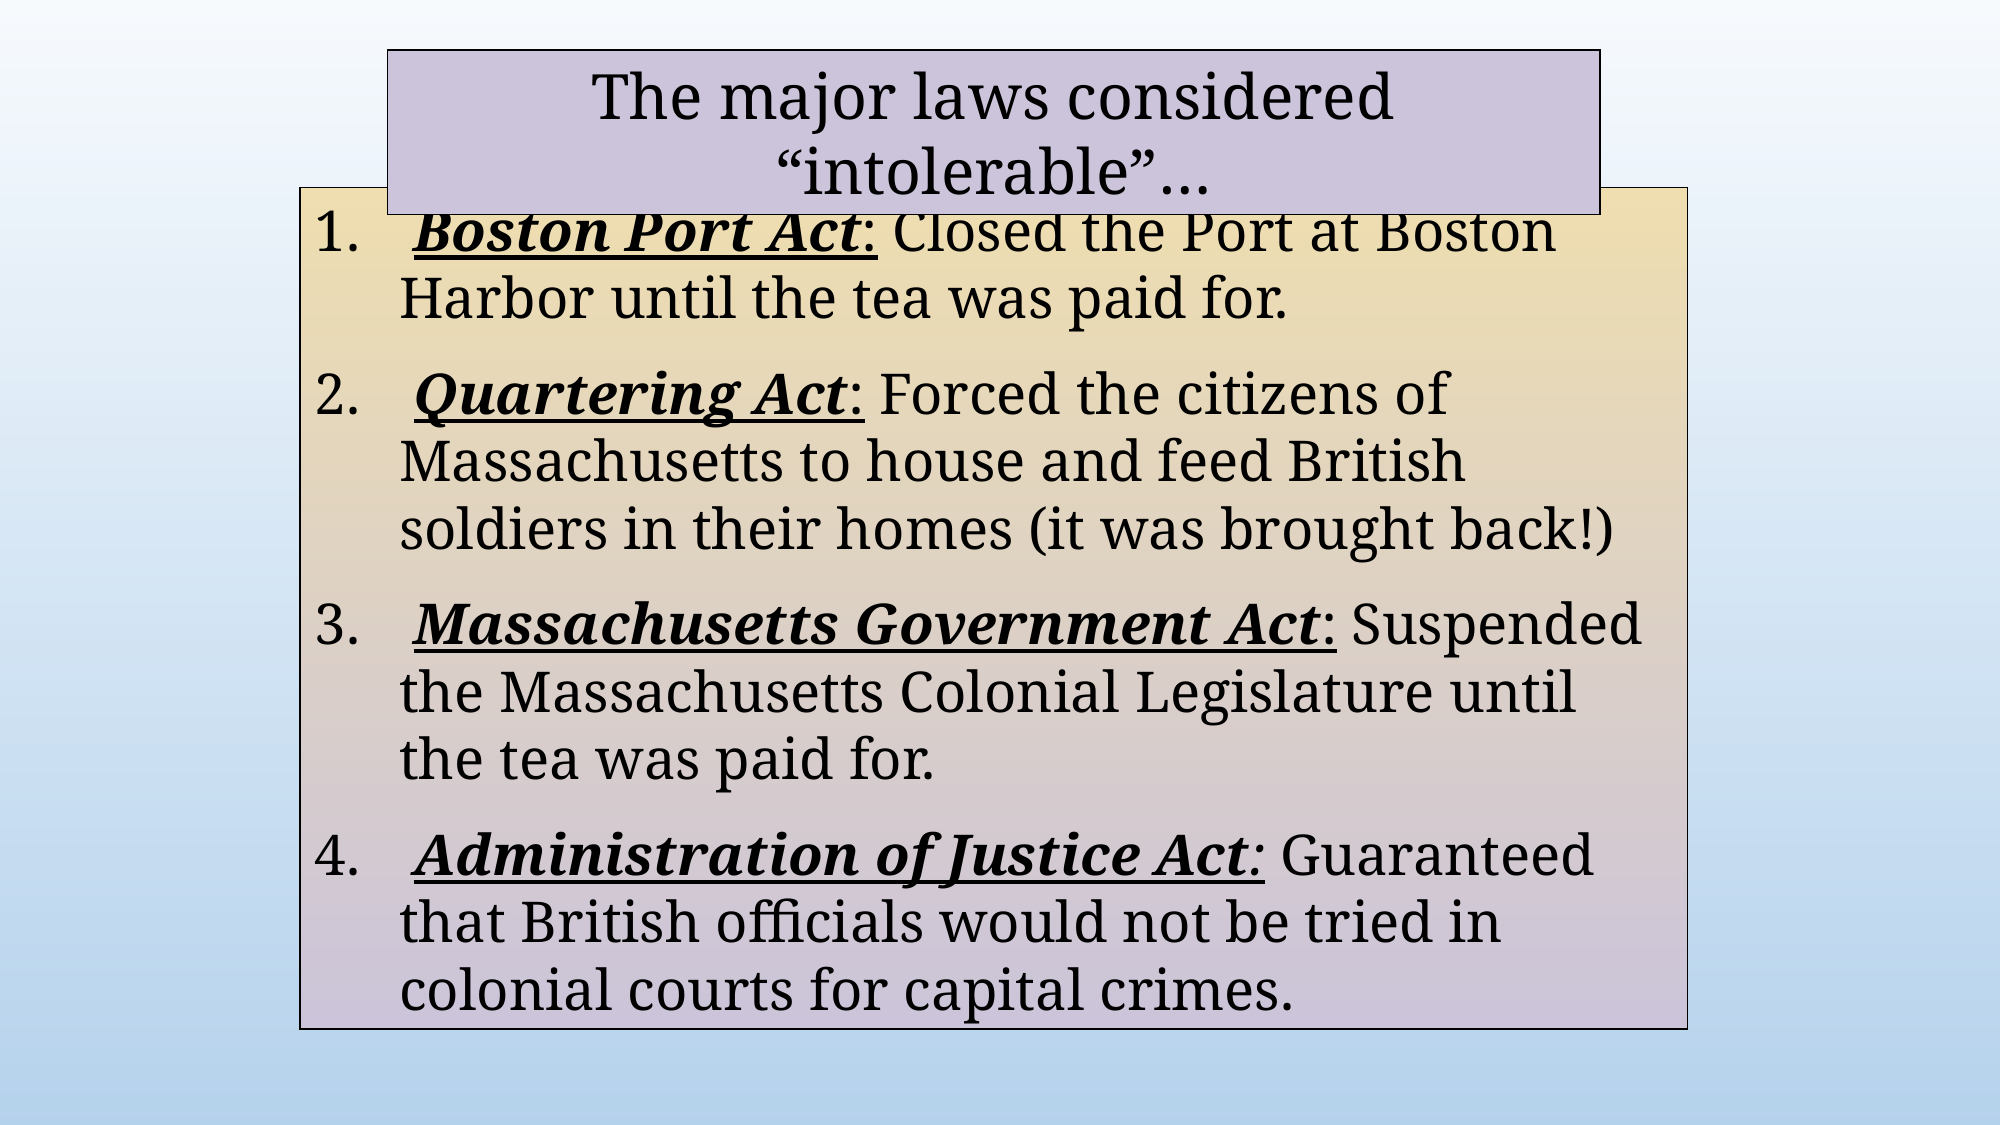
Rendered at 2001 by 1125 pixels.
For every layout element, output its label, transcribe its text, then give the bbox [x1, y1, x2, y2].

text_box Boston Port Act: Closed the Port at Boston Harbor until the tea was paid for. Quartering Act: Forced the citizens of Massachusetts to house and feed British soldiers in their homes (it was brought back!) Massachusetts Government Act: Suspended the Massachusetts Colonial Legislature until the tea was paid for. Administration of Justice Act: Guaranteed that British officials would not be tried in colonial courts for capital crimes. [300, 187, 1688, 1030]
text_box The major laws considered “intolerable”… [387, 49, 1600, 215]
